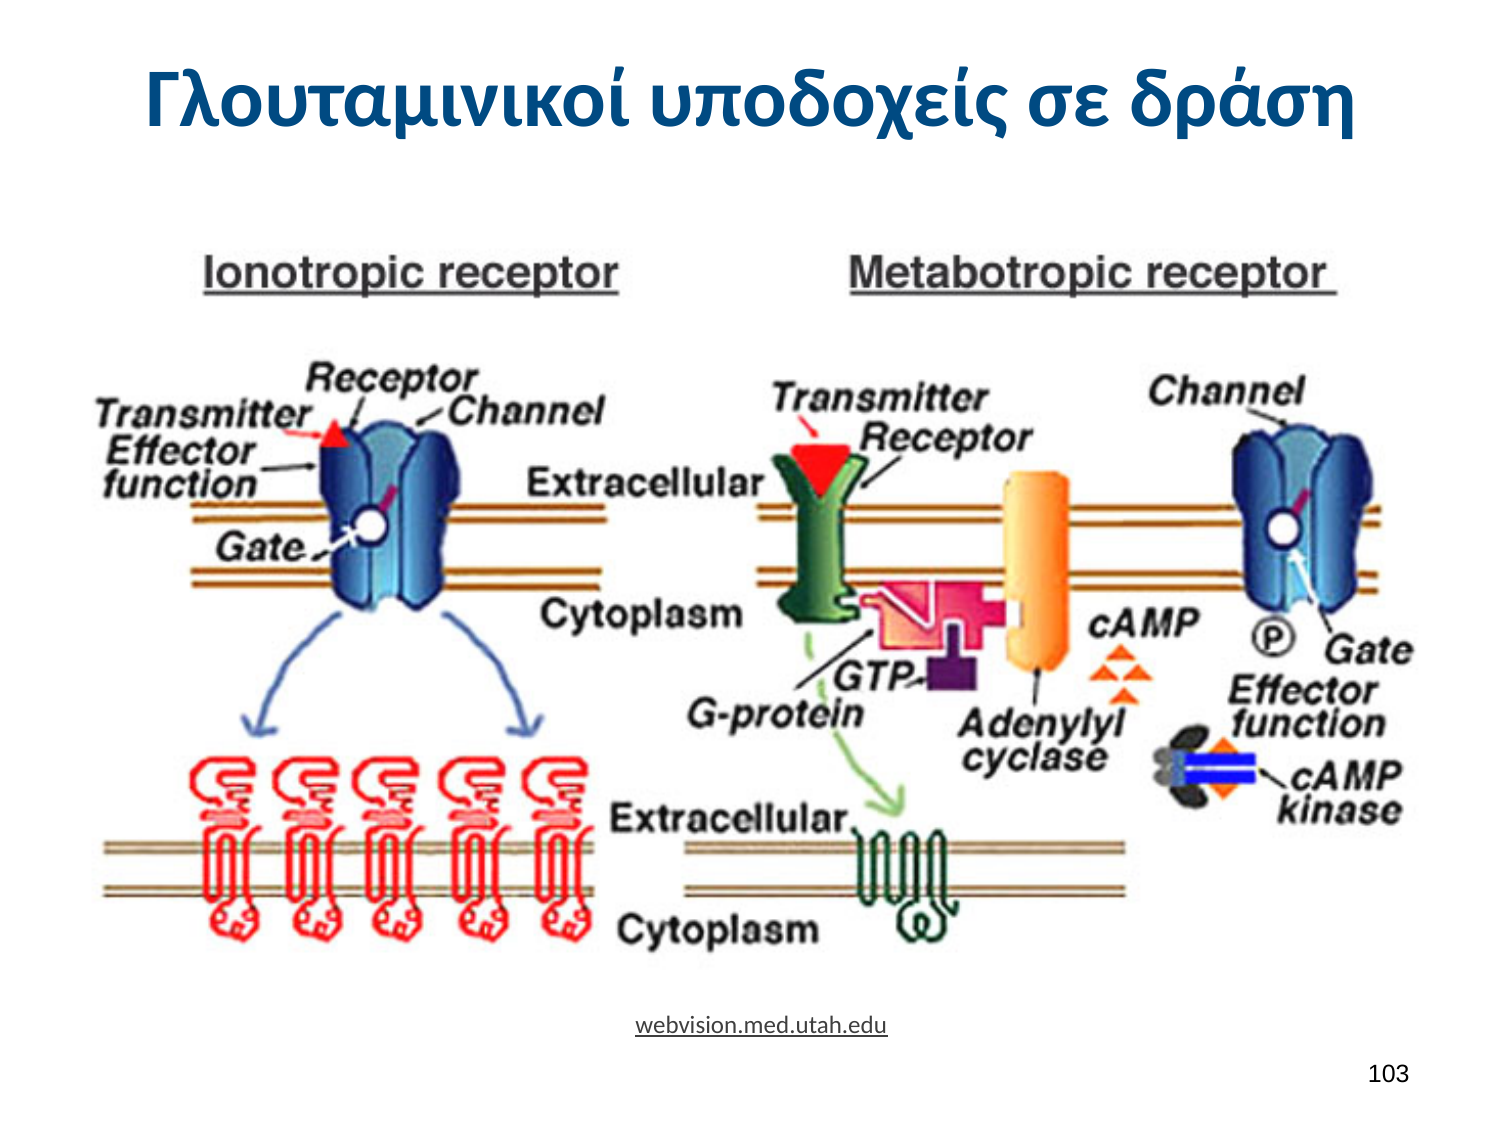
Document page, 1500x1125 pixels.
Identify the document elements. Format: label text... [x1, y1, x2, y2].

slide_number 102 [1074, 1042, 1425, 1103]
title Γλουταμινικοί υποδοχείς σε δράση [76, 19, 1427, 169]
text_box webvision.med.utah.edu [386, 1001, 1137, 1046]
picture [76, 233, 1447, 978]
